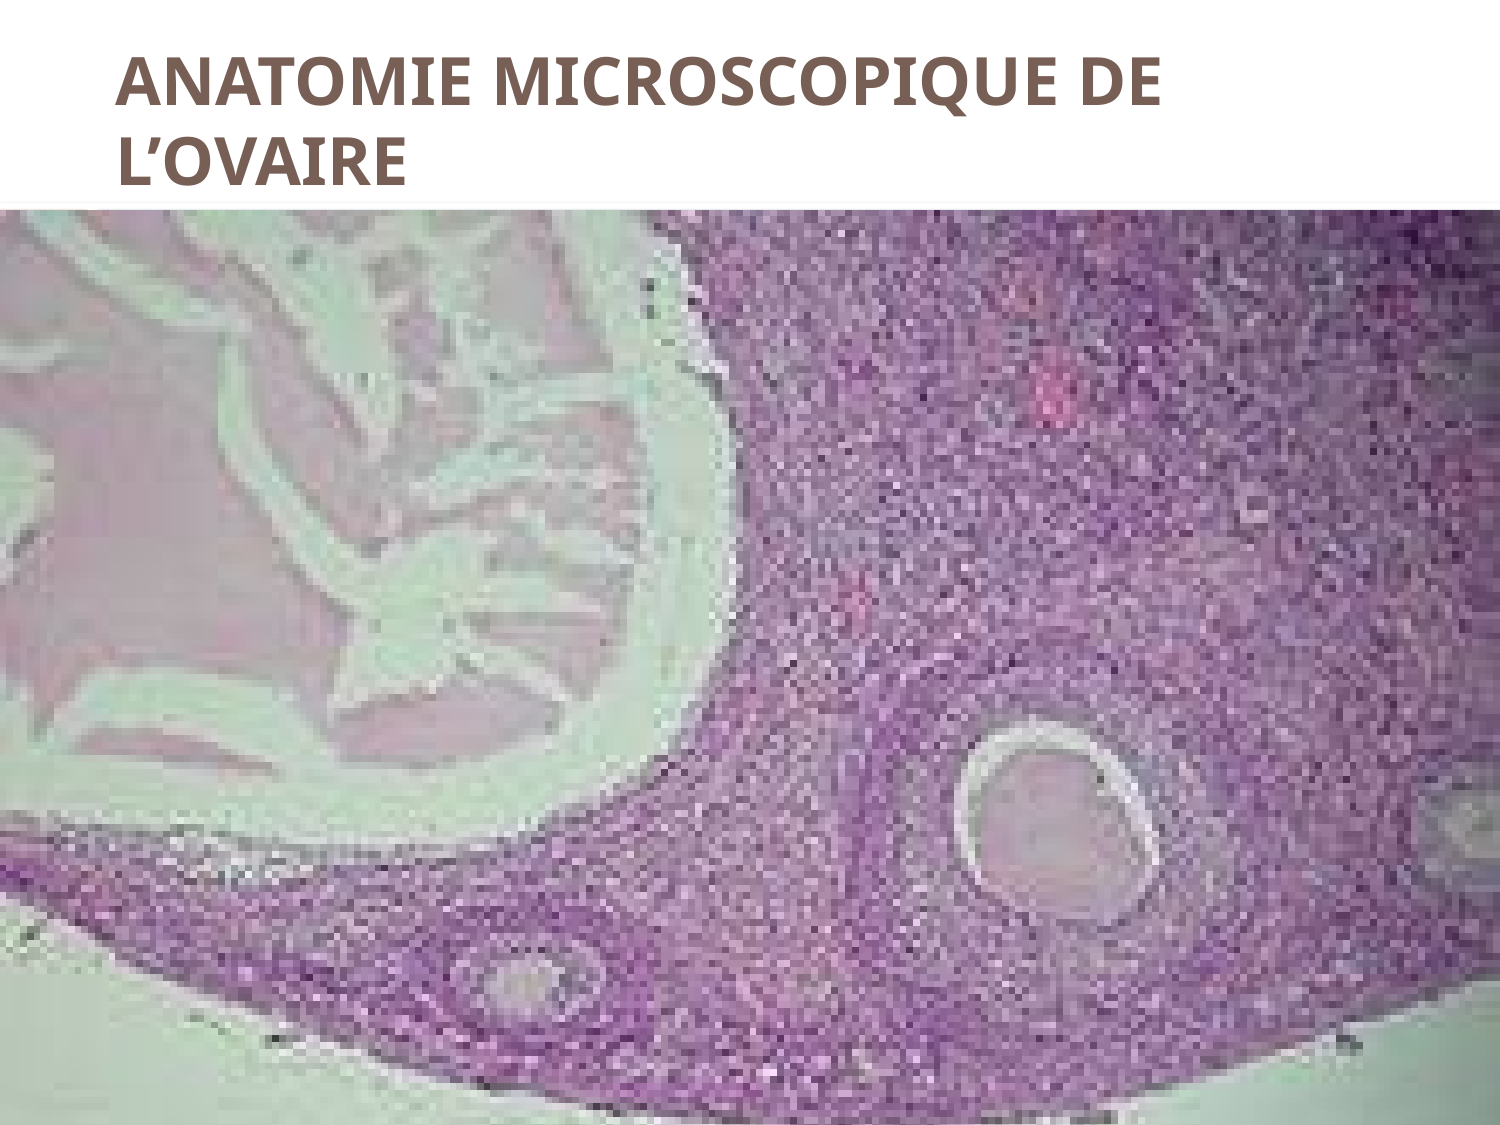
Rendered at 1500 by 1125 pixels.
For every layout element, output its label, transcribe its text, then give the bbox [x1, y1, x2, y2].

picture [0, 210, 1500, 1125]
title ANATOMIE MICROSCOPIQUE DE L’OVAIRE [100, 37, 1439, 201]
